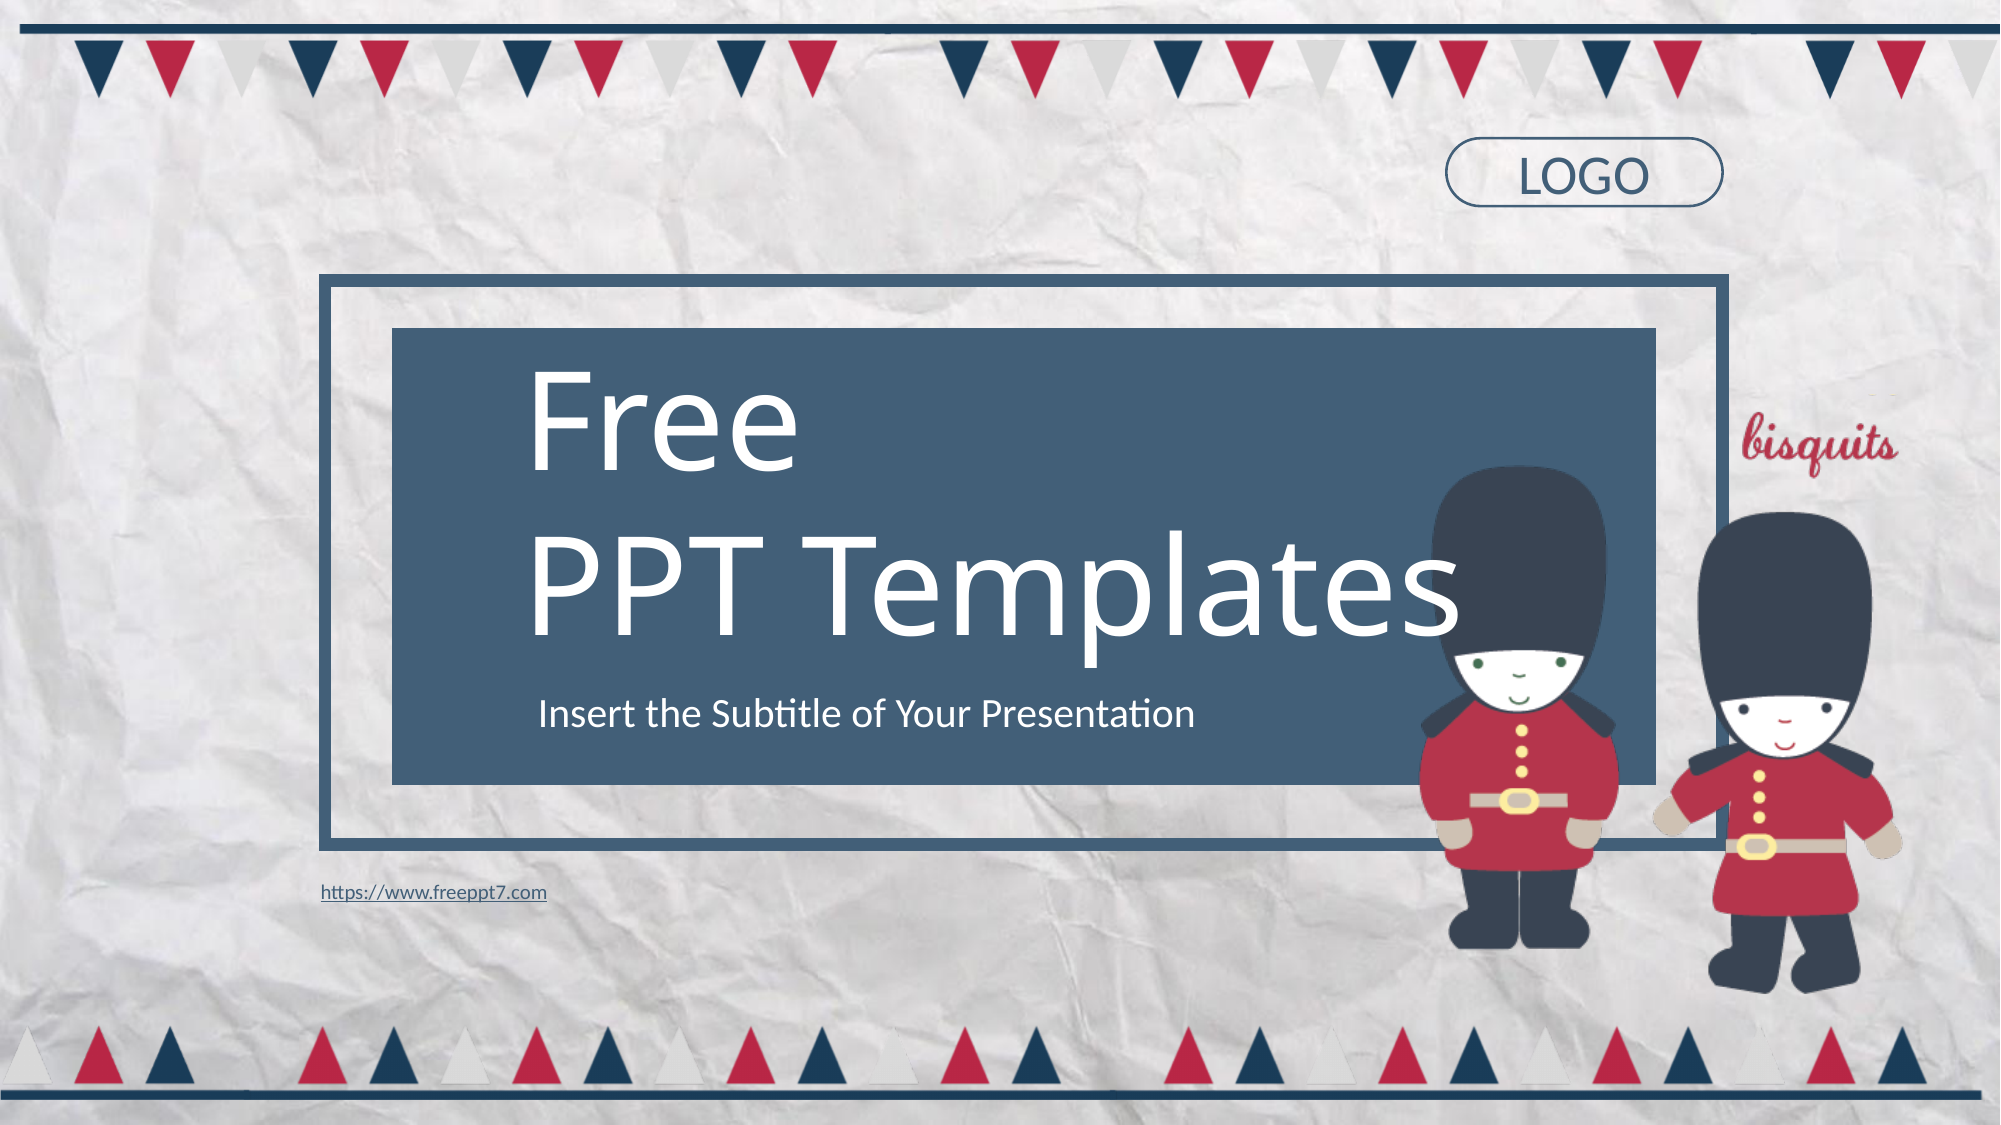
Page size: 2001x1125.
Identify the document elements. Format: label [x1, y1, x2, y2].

text_box [1917, 1010, 2000, 1100]
text_box [0, 24, 2000, 114]
picture [0, 0, 2000, 24]
picture [0, 114, 2000, 1125]
text_box [0, 1010, 1378, 1100]
